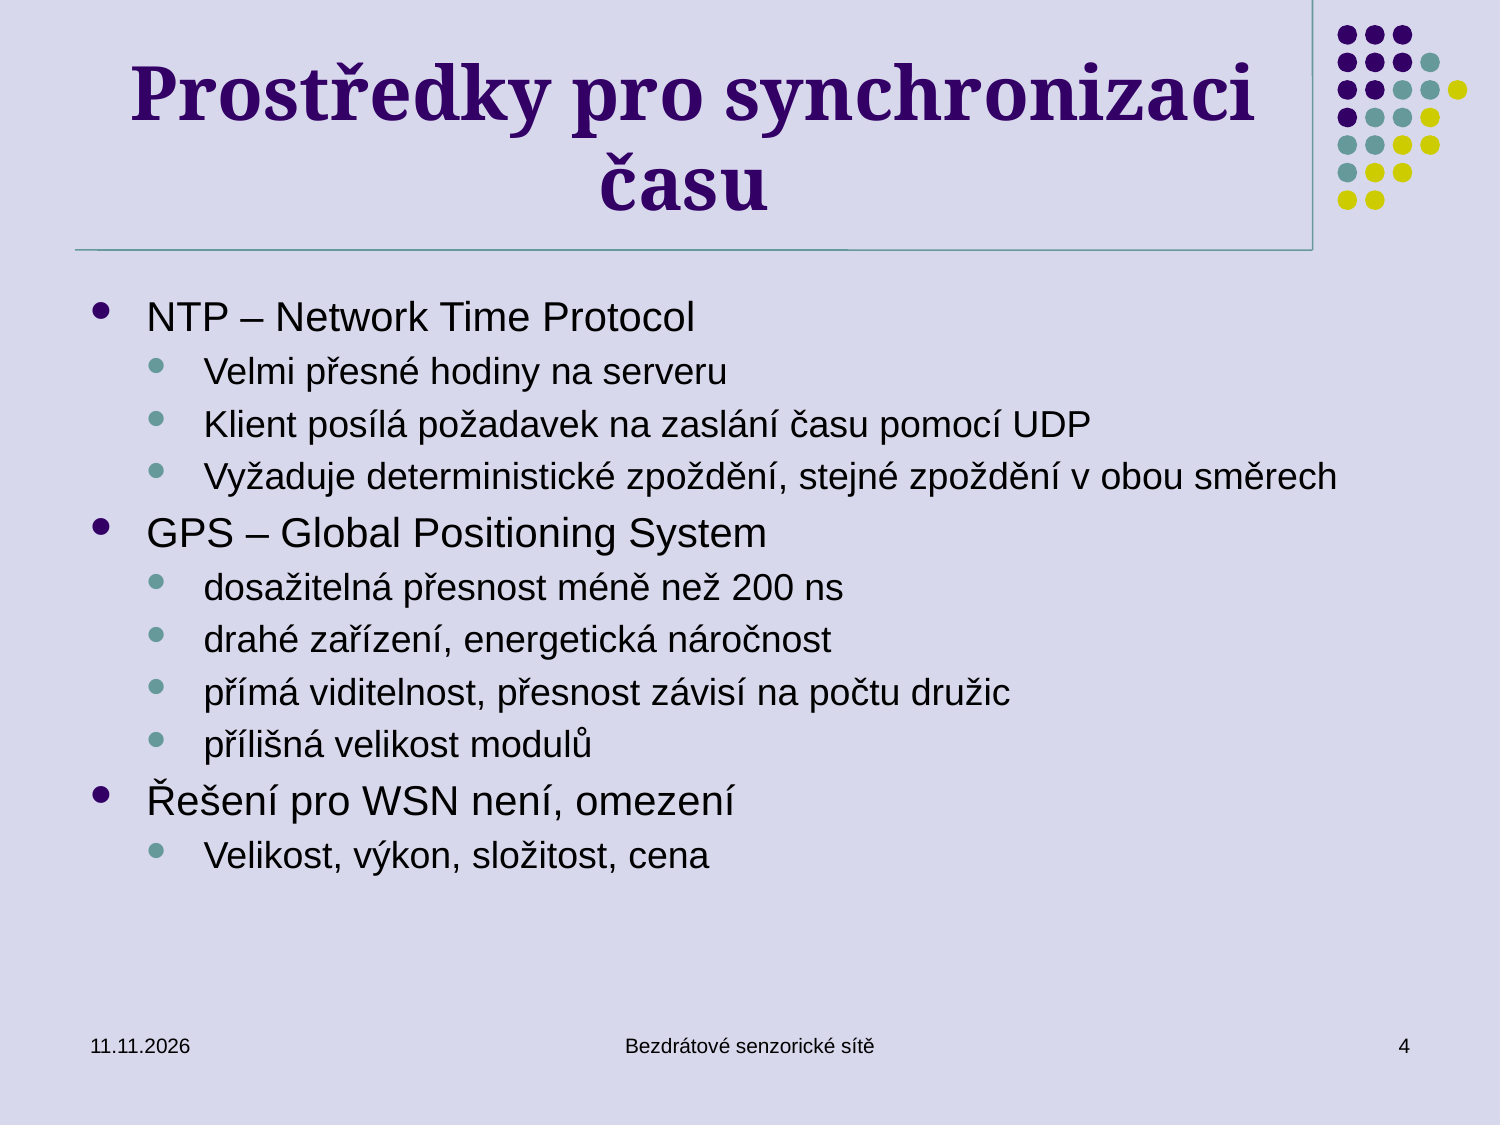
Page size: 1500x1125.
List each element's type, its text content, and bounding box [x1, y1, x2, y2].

footer Bezdrátové senzorické sítě [512, 1025, 988, 1100]
list NTP – Network Time Protocol Velmi přesné hodiny na serveru Klient posílá požadavek na zaslání času pomocí UDP Vyžaduje deterministické zpoždění, stejné zpoždění v obou směrech GPS – Global Positioning System dosažitelná přesnost méně než 200 ns drahé zařízení, energetická náročnost přímá viditelnost, přesnost závisí na počtu družic přílišná velikost modulů Řešení pro WSN není, omezení Velikost, výkon, složitost, cena [75, 282, 1425, 1006]
slide_number 4 [1074, 1025, 1425, 1100]
title Prostředky pro synchronizaci času [75, 20, 1313, 233]
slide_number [75, 1025, 425, 1100]
